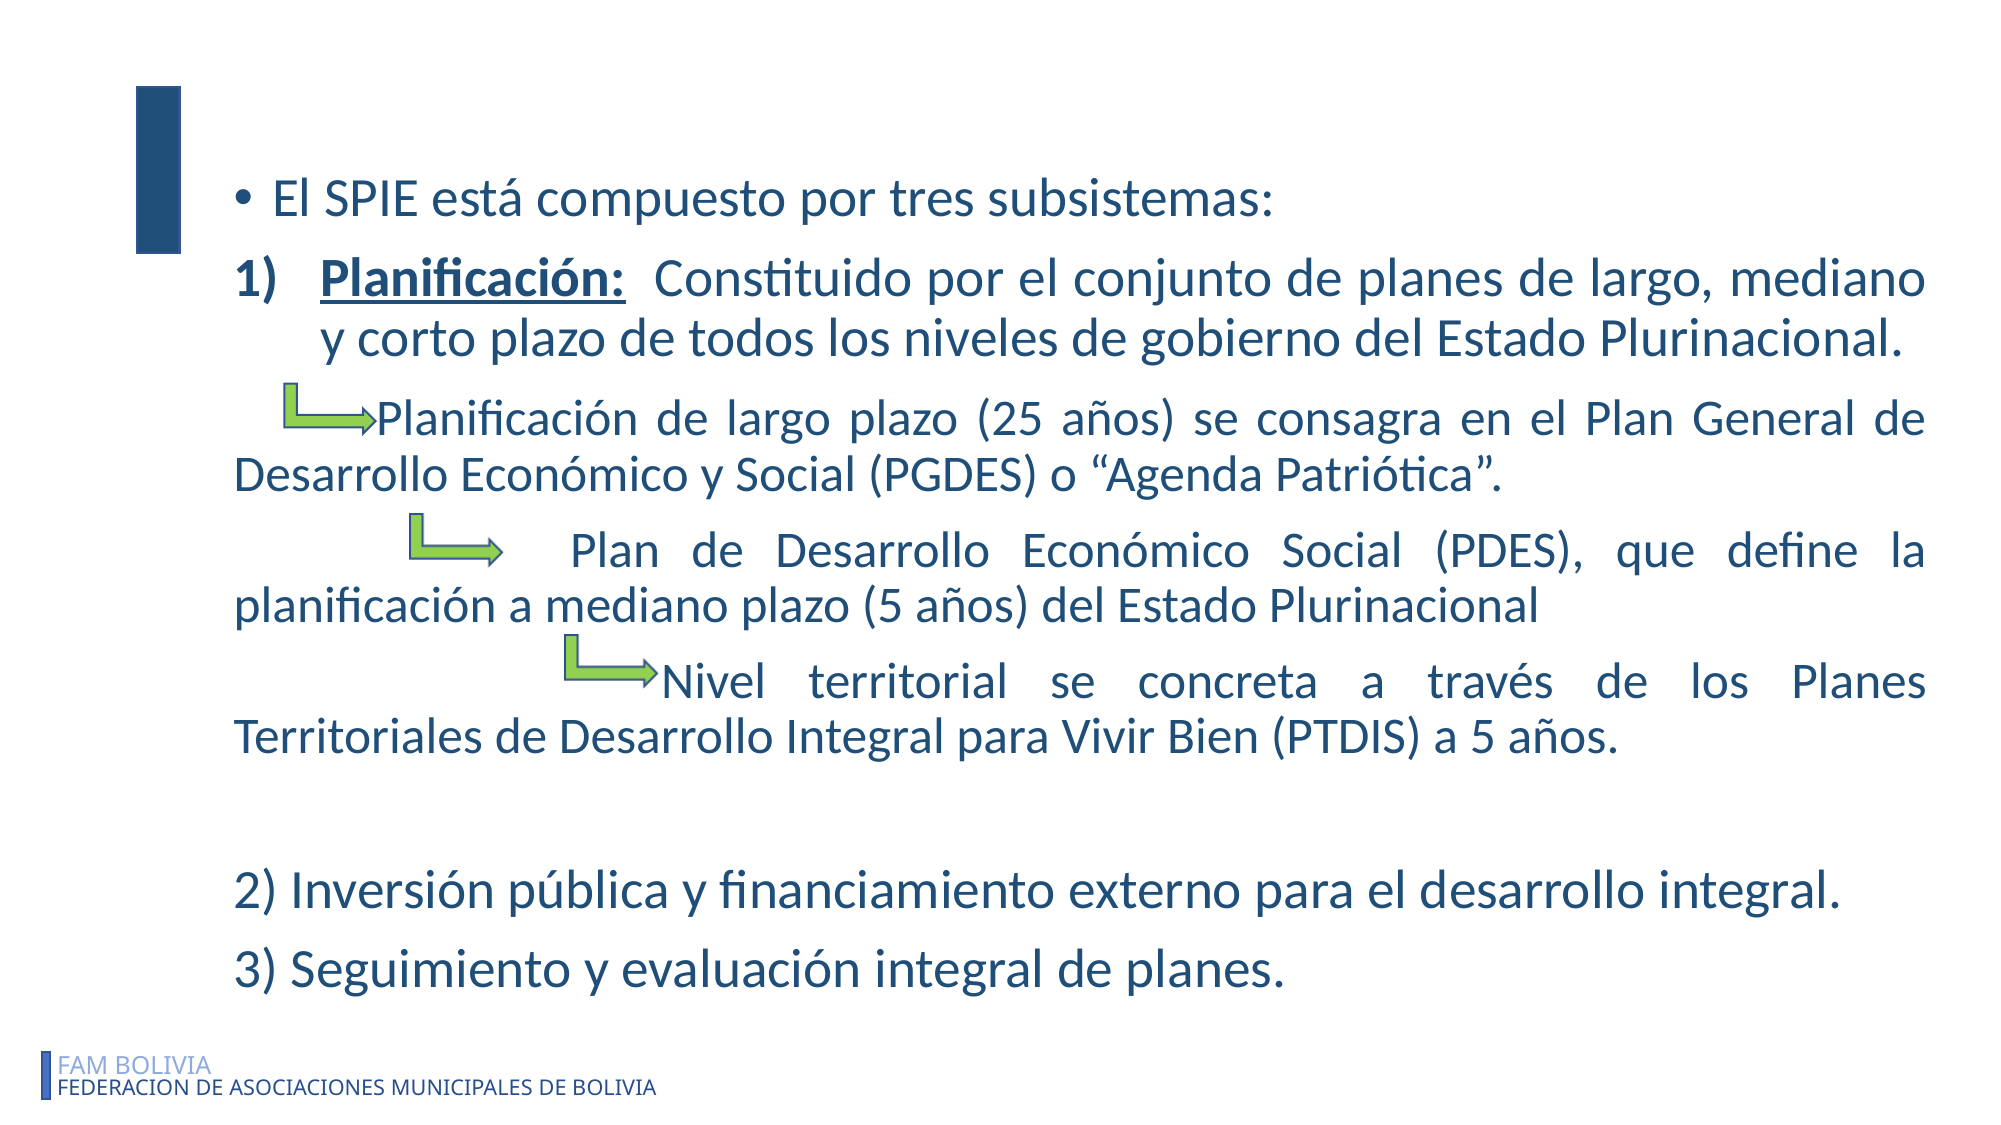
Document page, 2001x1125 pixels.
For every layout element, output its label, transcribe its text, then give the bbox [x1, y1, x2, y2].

picture [564, 634, 659, 689]
text_box [283, 382, 378, 437]
list El SPIE está compuesto por tres subsistemas: Planificación: Constituido por el conjunto de planes de largo, mediano y corto plazo de todos los niveles de gobierno del Estado Plurinacional. Planificación de largo plazo (25 años) se consagra en el Plan General de Desarrollo Económico y Social (PGDES) o “Agenda Patriótica”. Plan de Desarrollo Económico Social (PDES), que define la planificación a mediano plazo (5 años) del Estado Plurinacional Nivel territorial se concreta a través de los Planes Territoriales de Desarrollo Integral para Vivir Bien (PTDIS) a 5 años. 2) Inversión pública y financiamiento externo para el desarrollo integral. 3) Seguimiento y evaluación integral de planes. [218, 161, 1944, 1018]
picture [409, 513, 504, 568]
text_box [136, 86, 181, 254]
text_box [41, 1051, 51, 1100]
text_box FAM BOLIVIA FEDERACION DE ASOCIACIONES MUNICIPALES DE BOLIVIA [42, 974, 675, 1125]
